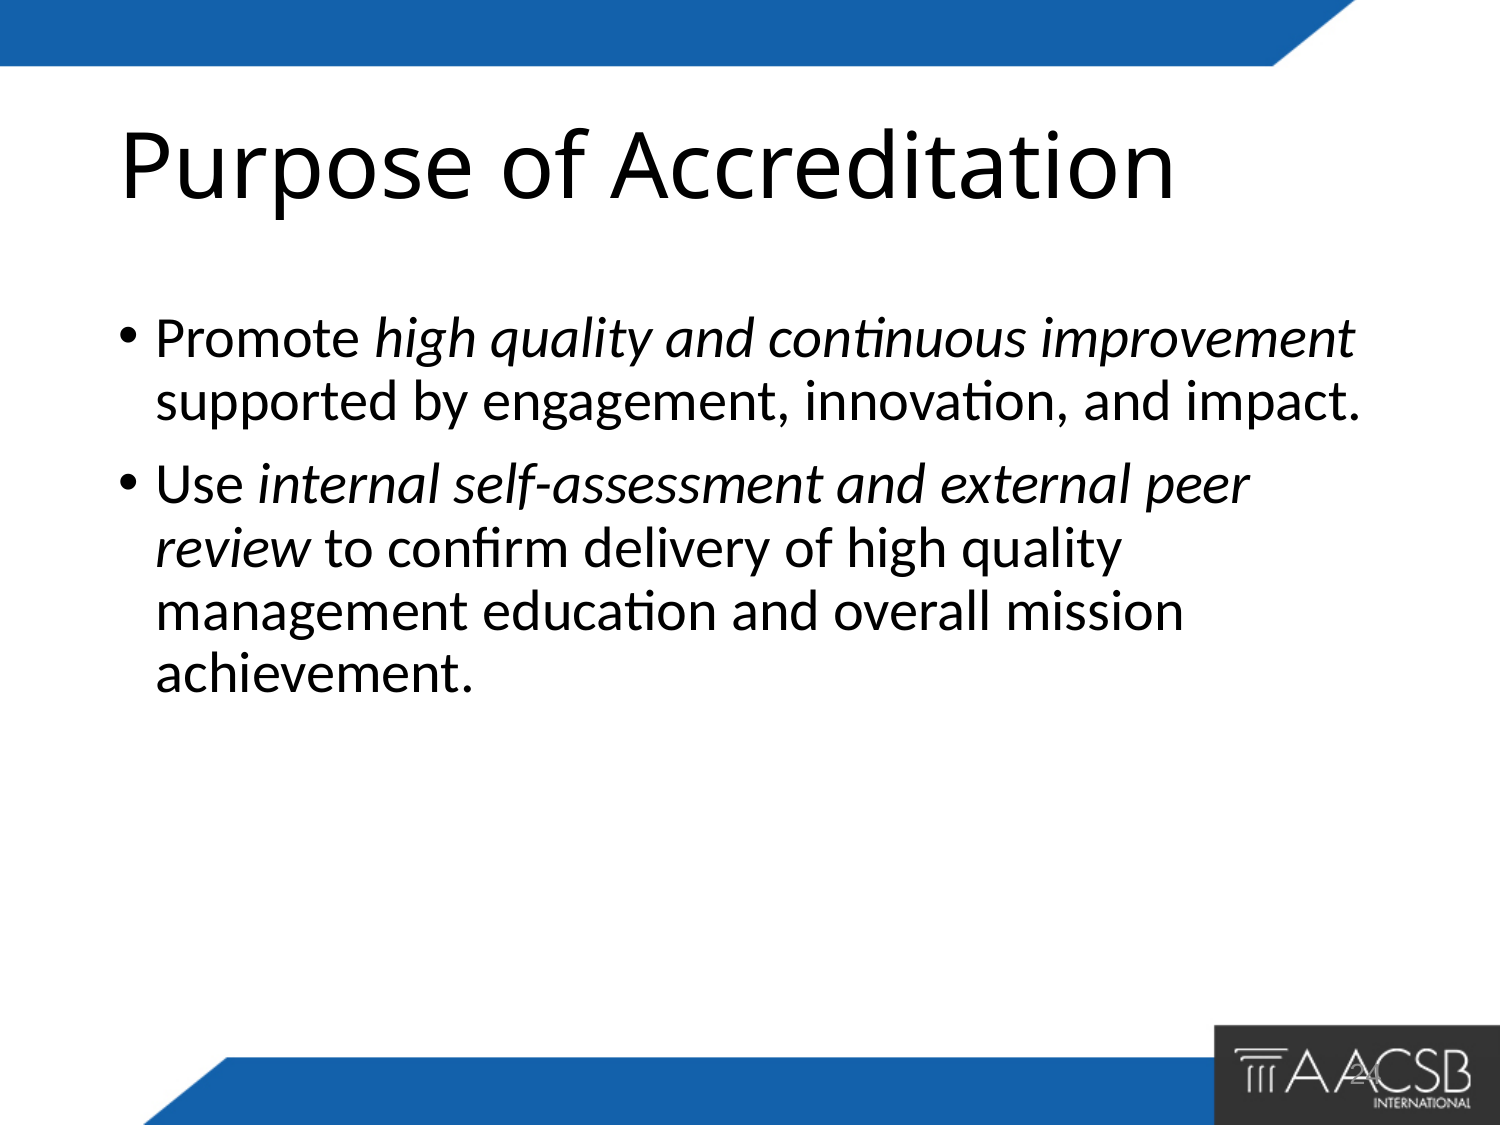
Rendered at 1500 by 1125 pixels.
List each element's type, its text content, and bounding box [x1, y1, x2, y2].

title Purpose of Accreditation [103, 59, 1397, 278]
slide_number 24 [1059, 1042, 1397, 1103]
list Promote high quality and continuous improvement supported by engagement, innovation, and impact. Use internal self-assessment and external peer review to confirm delivery of high quality management education and overall mission achievement. [103, 299, 1397, 1014]
picture [0, 0, 1500, 1125]
